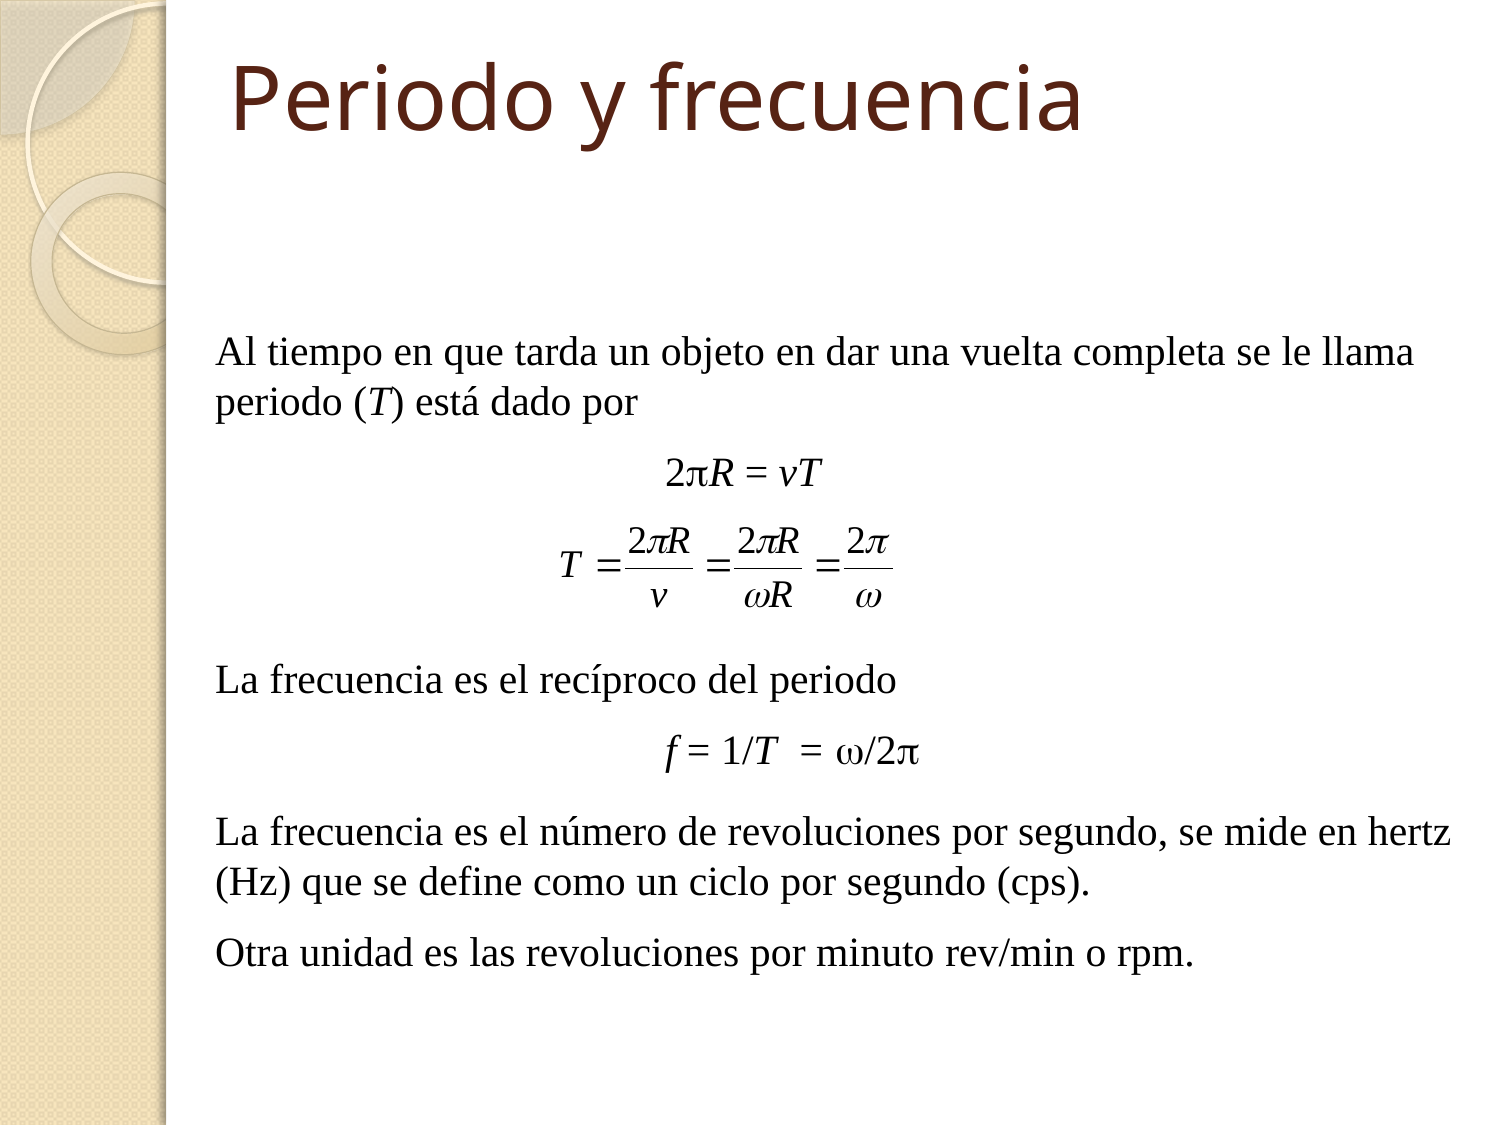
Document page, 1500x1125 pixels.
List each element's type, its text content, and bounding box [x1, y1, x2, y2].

title Periodo y frecuencia [214, 31, 1412, 158]
text_box La frecuencia es el número de revoluciones por segundo, se mide en hertz (Hz) que se define como un ciclo por segundo (cps). Otra unidad es las revoluciones por minuto rev/min o rpm. [200, 796, 1500, 983]
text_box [554, 515, 902, 618]
text_box Al tiempo en que tarda un objeto en dar una vuelta completa se le llama periodo (T) está dado por 2pR = vT [200, 316, 1500, 502]
text_box La frecuencia es el recíproco del periodo f = 1/T = w/2p [200, 644, 1500, 781]
